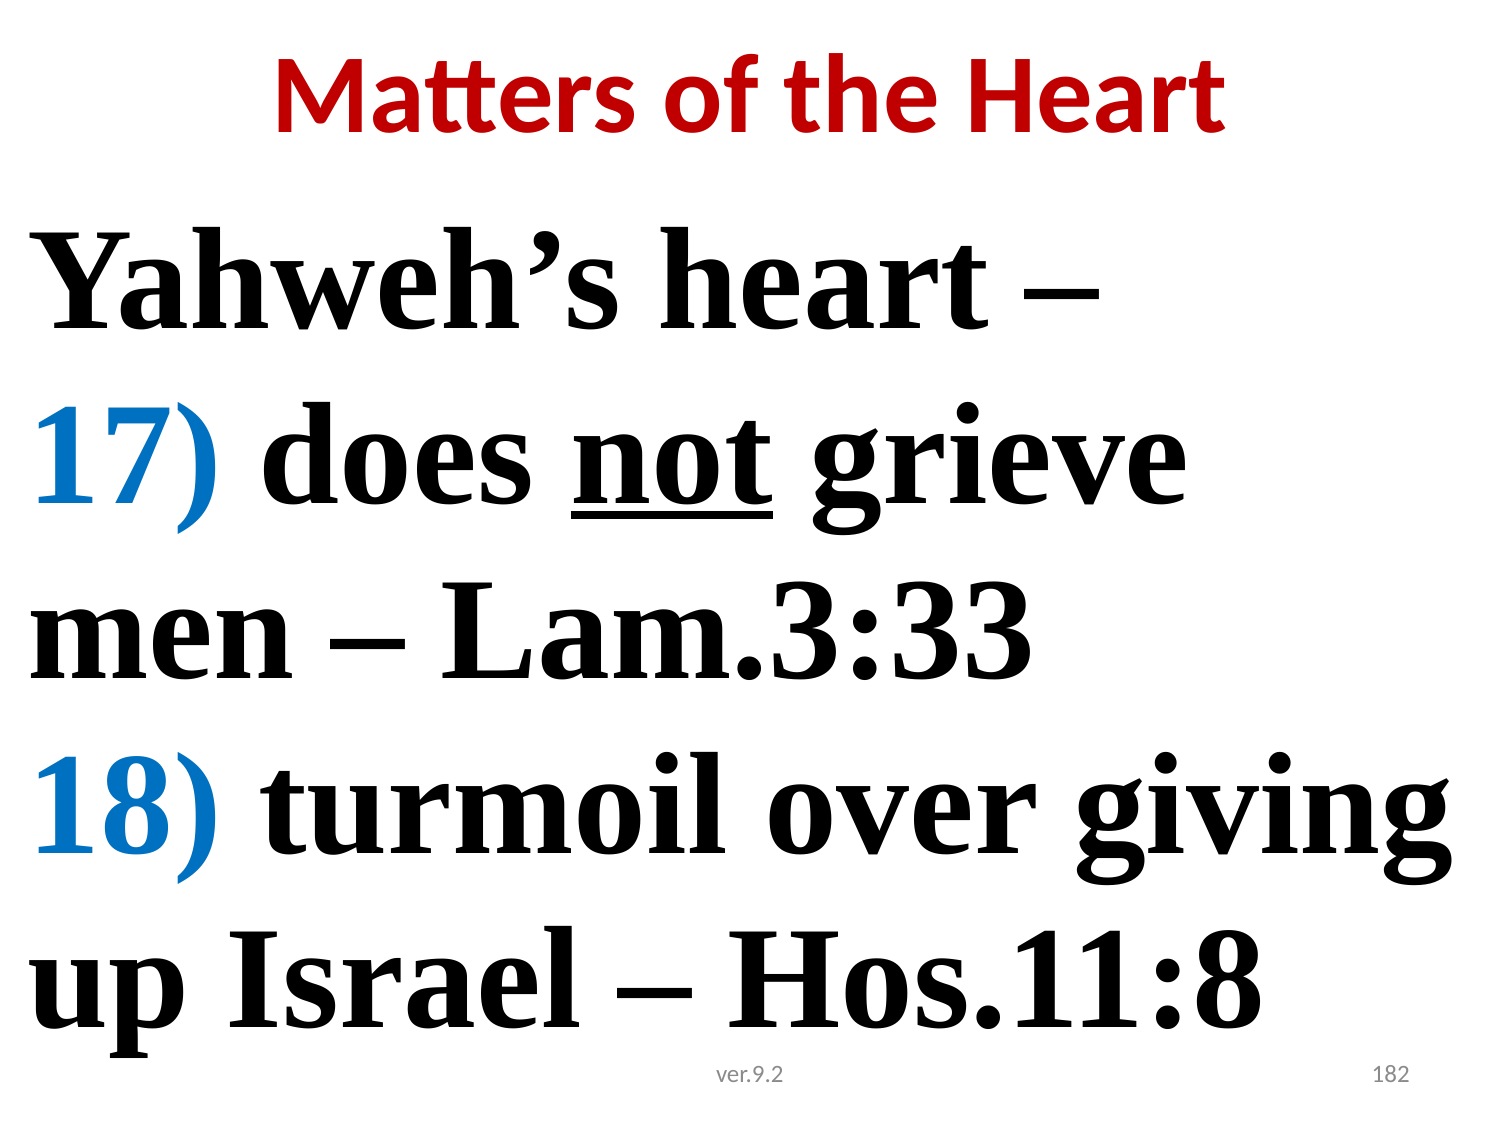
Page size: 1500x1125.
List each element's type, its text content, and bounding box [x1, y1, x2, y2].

footer ver.9.2 [512, 1042, 988, 1103]
slide_number 182 [1074, 1042, 1425, 1103]
subtitle Yahweh’s heart – 17) does not grieve men – Lam.3:33 18) turmoil over giving up Israel – Hos.11:8 [12, 174, 1496, 1046]
title Matters of the Heart [112, 24, 1388, 150]
